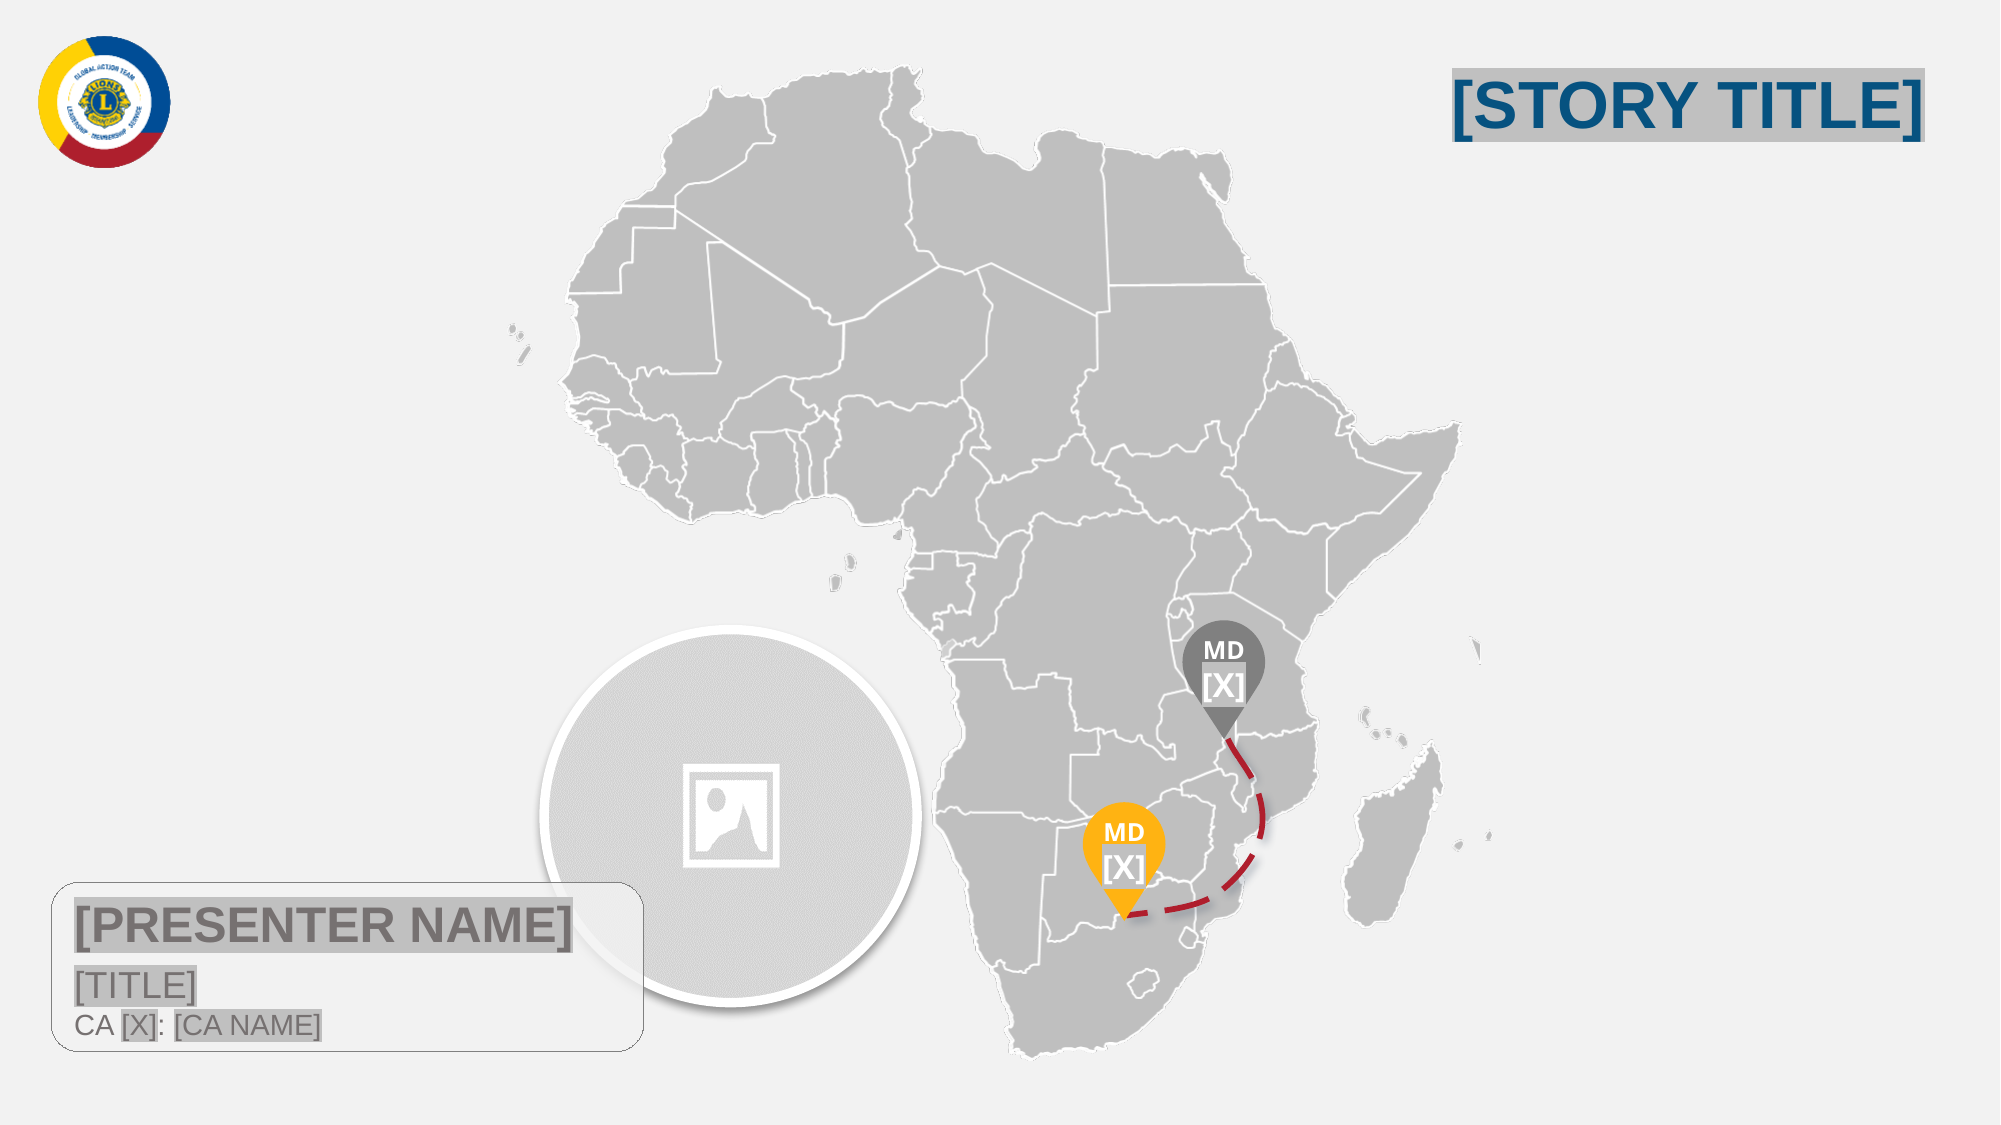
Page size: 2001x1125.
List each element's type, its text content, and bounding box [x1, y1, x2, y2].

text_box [1082, 802, 1166, 921]
picture [507, 64, 1493, 1061]
text_box [PRESENTER NAME] [TITLE] CA [X]: [CA NAME] [51, 882, 507, 1052]
picture [27, 25, 181, 179]
text_box [STORY TITLE] [580, 54, 1940, 192]
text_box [1182, 620, 1266, 740]
